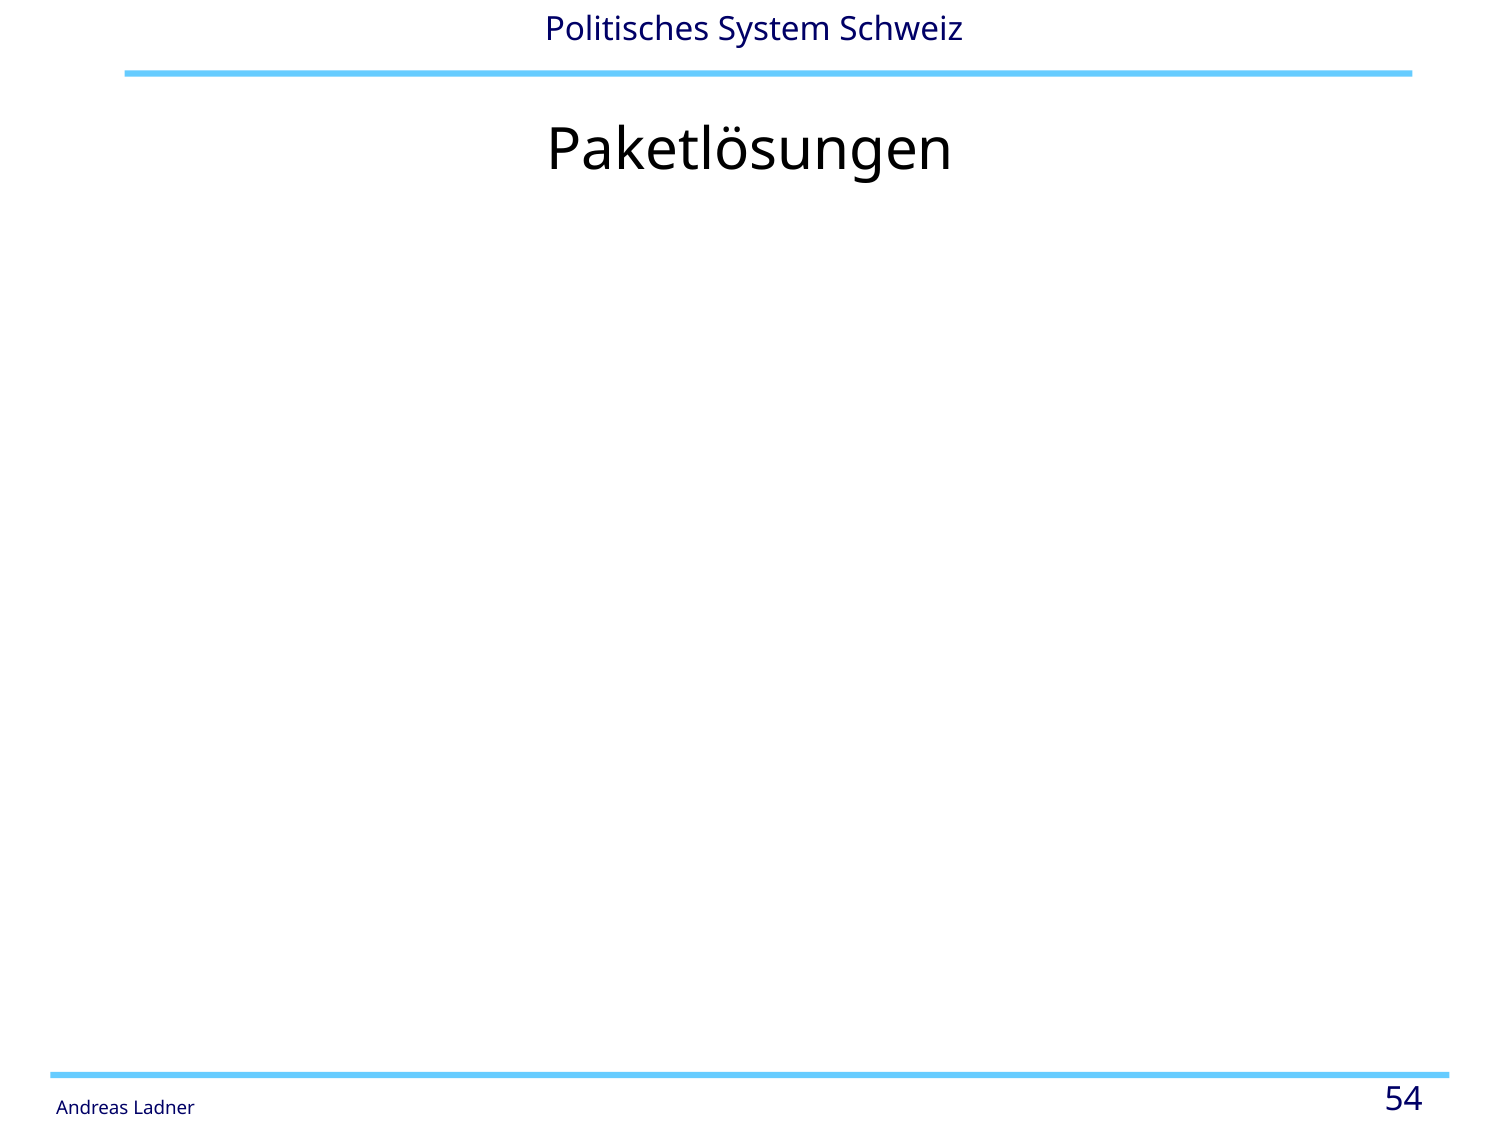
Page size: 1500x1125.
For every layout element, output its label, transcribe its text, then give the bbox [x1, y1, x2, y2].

title Paketlösungen [75, 103, 1425, 233]
